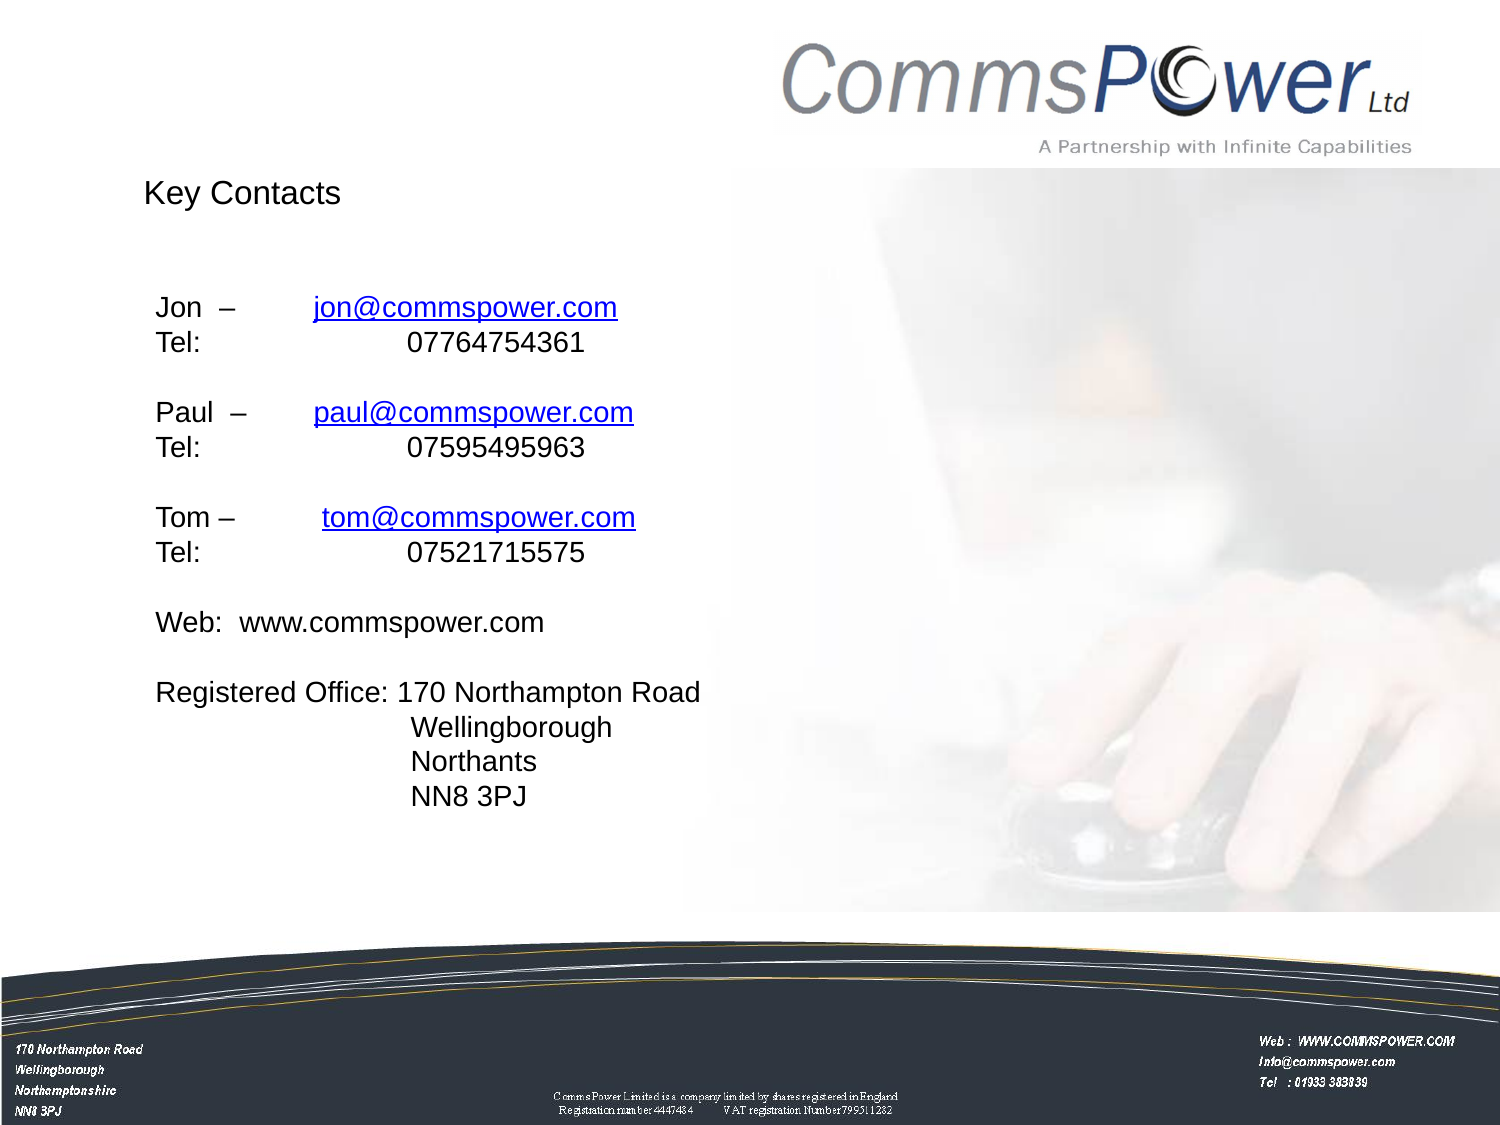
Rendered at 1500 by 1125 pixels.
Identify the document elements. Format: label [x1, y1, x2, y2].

text_box [128, 163, 1290, 863]
text_box [0, 30, 1500, 1125]
